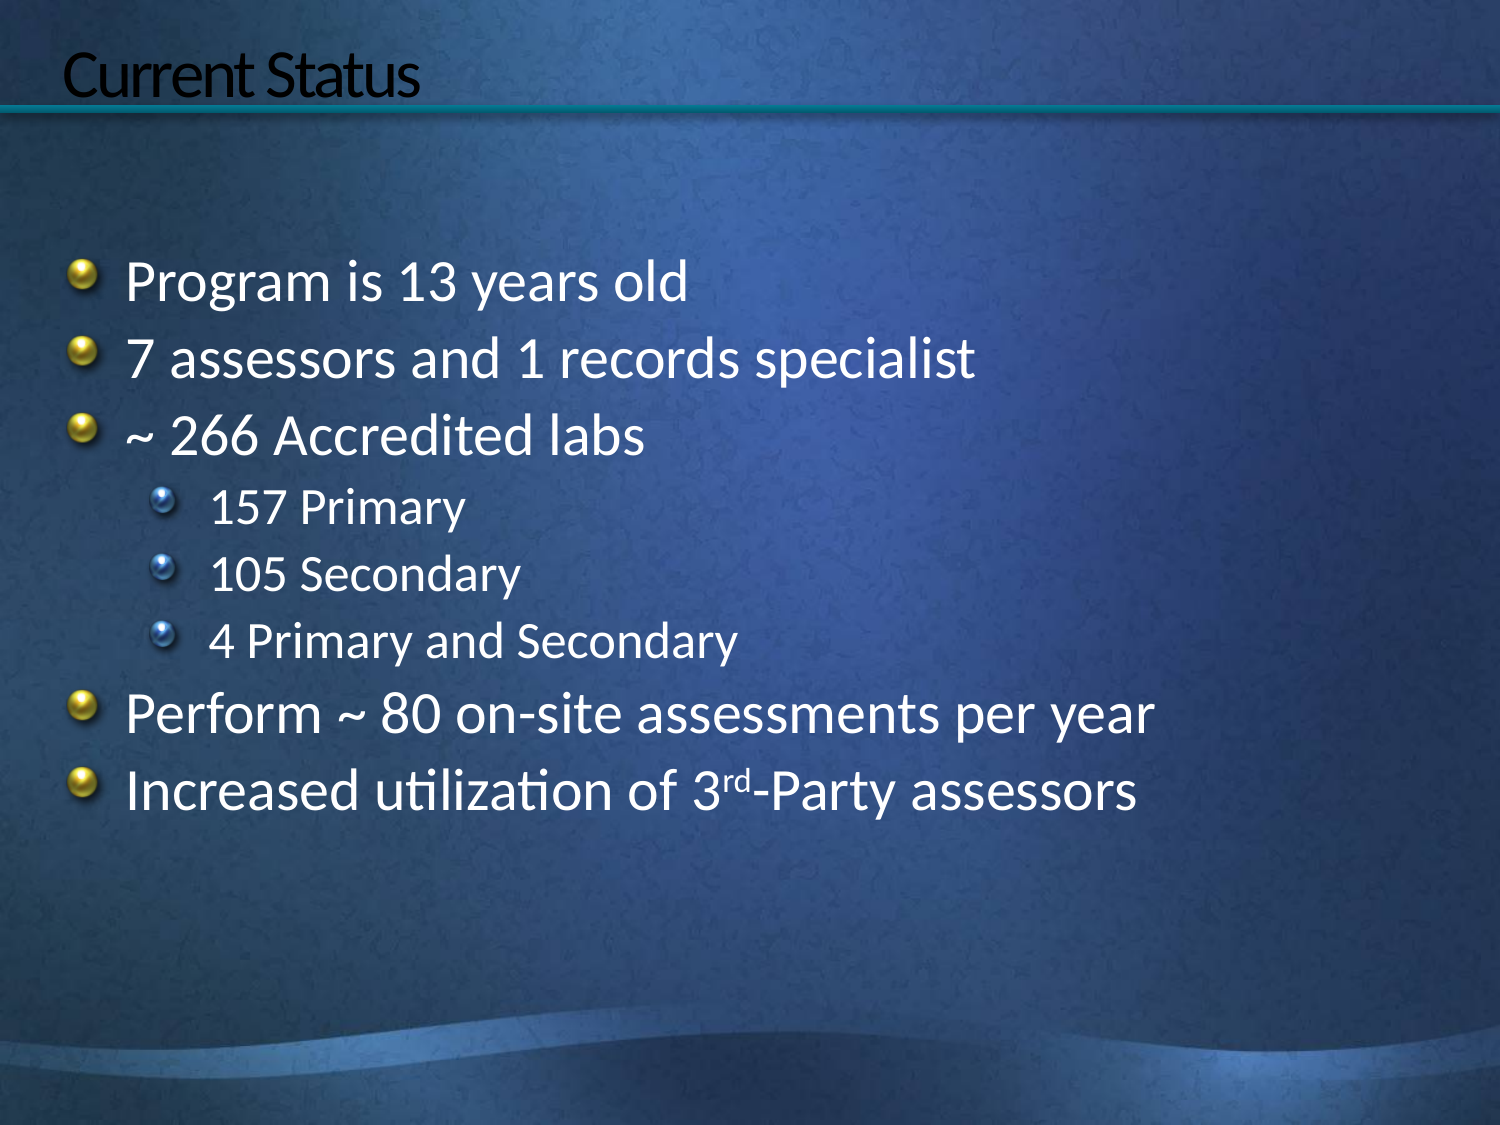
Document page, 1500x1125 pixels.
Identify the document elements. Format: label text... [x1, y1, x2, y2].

list Program is 13 years old 7 assessors and 1 records specialist ~ 266 Accredited labs 157 Primary 105 Secondary 4 Primary and Secondary Perform ~ 80 on-site assessments per year Increased utilization of 3rd-Party assessors [62, 249, 1438, 825]
title Current Status [62, 37, 1438, 103]
picture [0, 0, 1500, 104]
picture [0, 113, 1500, 1125]
text_box [0, 104, 1500, 113]
